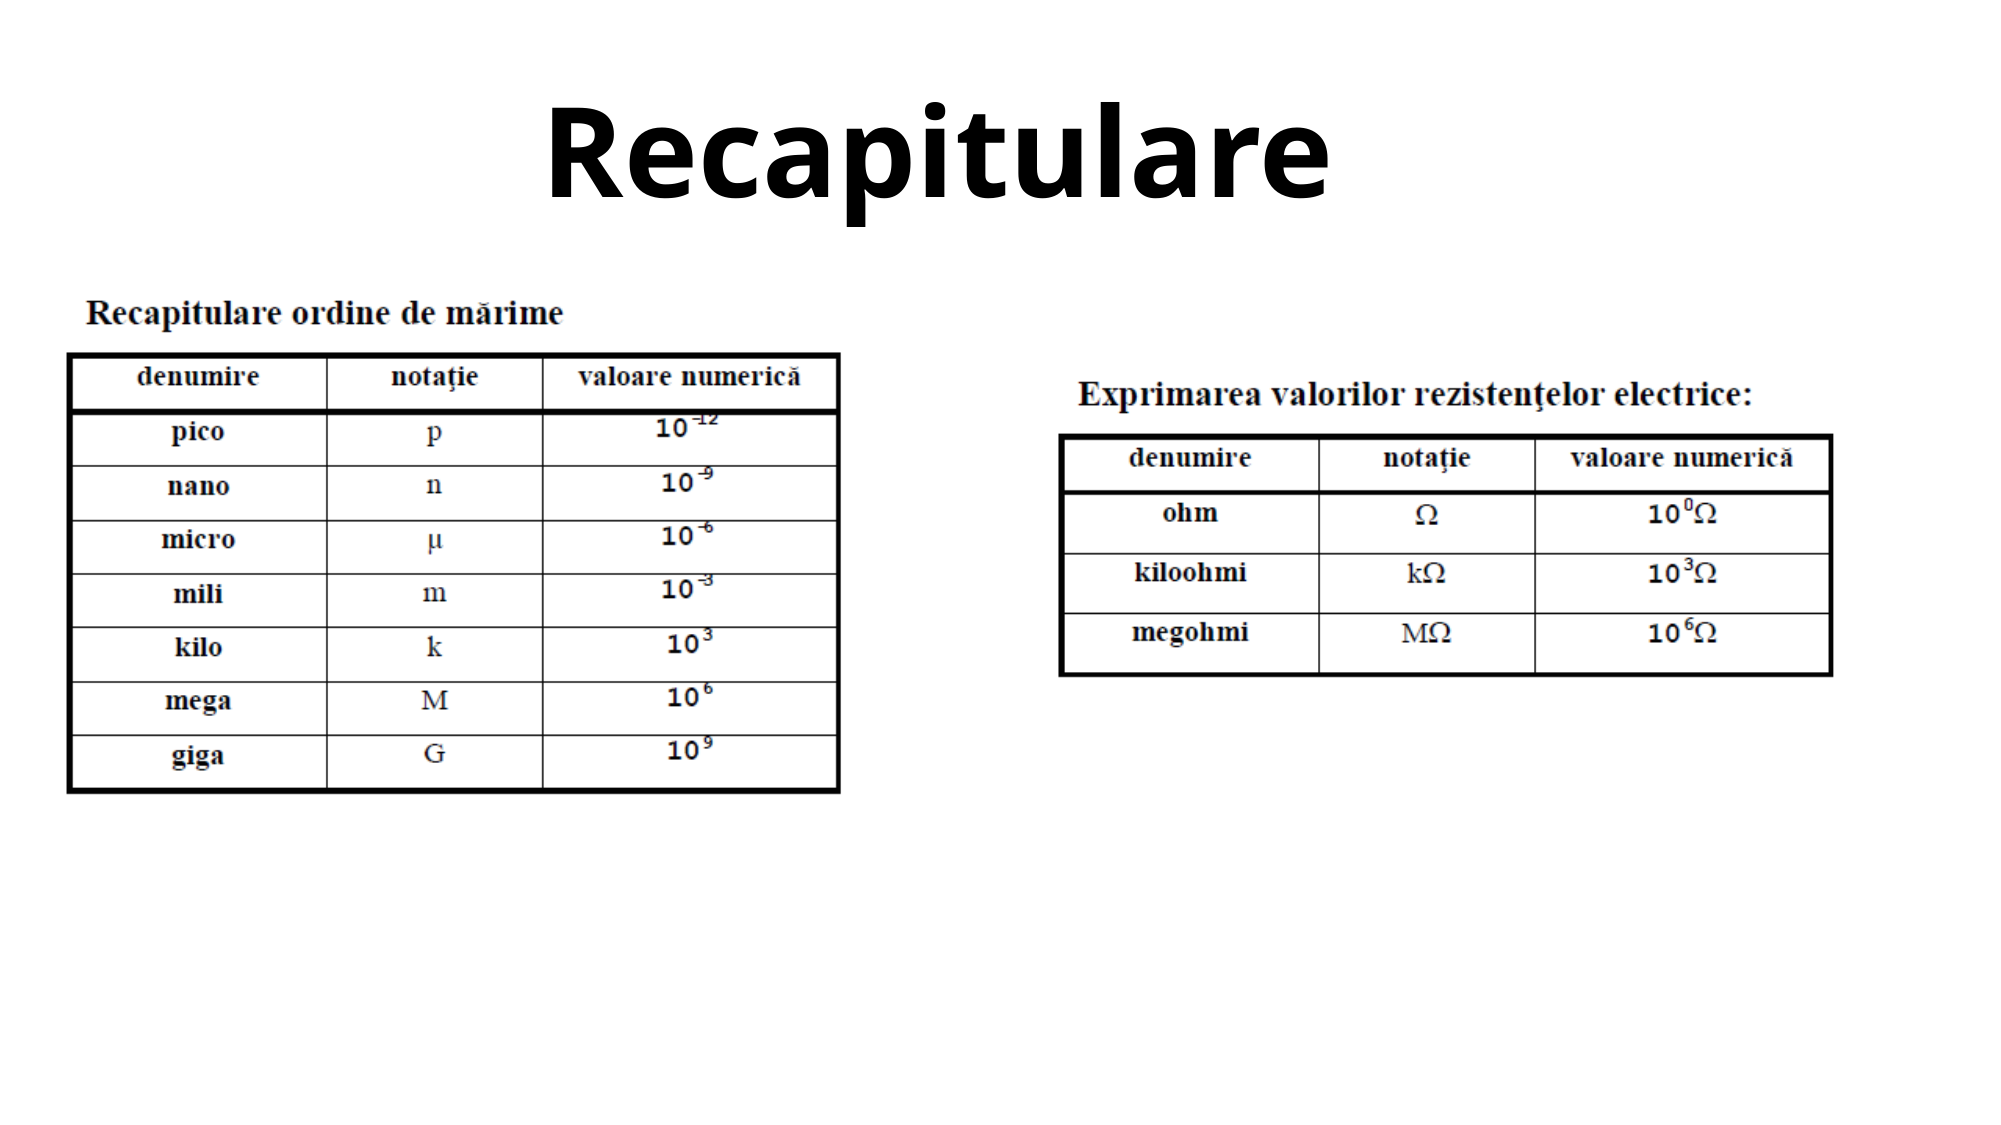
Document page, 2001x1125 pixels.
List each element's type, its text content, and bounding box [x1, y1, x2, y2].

picture [34, 276, 938, 824]
picture [1029, 357, 1904, 704]
title Recapitulare [75, 19, 1801, 232]
